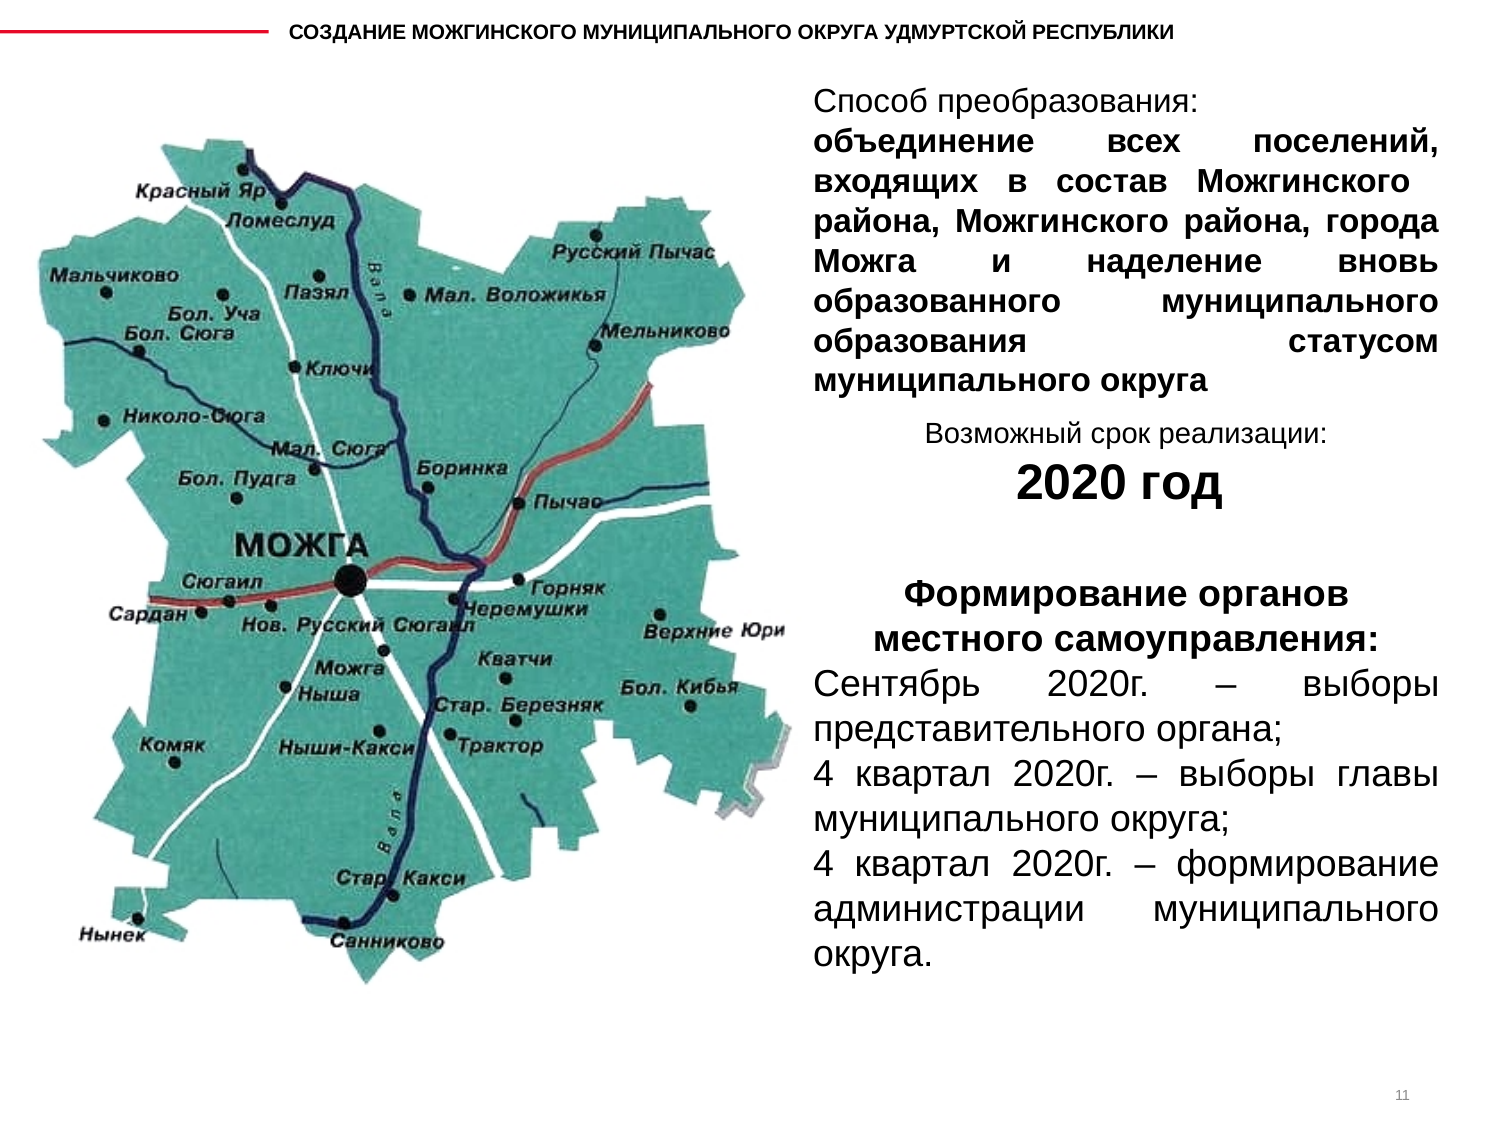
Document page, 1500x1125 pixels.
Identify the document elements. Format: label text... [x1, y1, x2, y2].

text_box Возможный срок реализации: 2020 год Формирование органов местного самоуправления: Сентябрь 2020г. – выборы представительного органа; 4 квартал 2020г. – выборы главы муниципального округа; 4 квартал 2020г. – формирование администрации муниципального округа. [798, 406, 1455, 1027]
text_box СОЗДАНИЕ МОЖГИНСКОГО МУНИЦИПАЛЬНОГО ОКРУГА УДМУРТСКОЙ РЕСПУБЛИКИ [273, 11, 1190, 52]
text_box Способ преобразования: объединение всех поселений, входящих в состав Можгинского района, Можгинского района, города Можга и наделение вновь образованного муниципального образования статусом муниципального округа [798, 71, 1455, 406]
text_box 11 [1074, 1076, 1425, 1113]
picture [29, 125, 810, 995]
